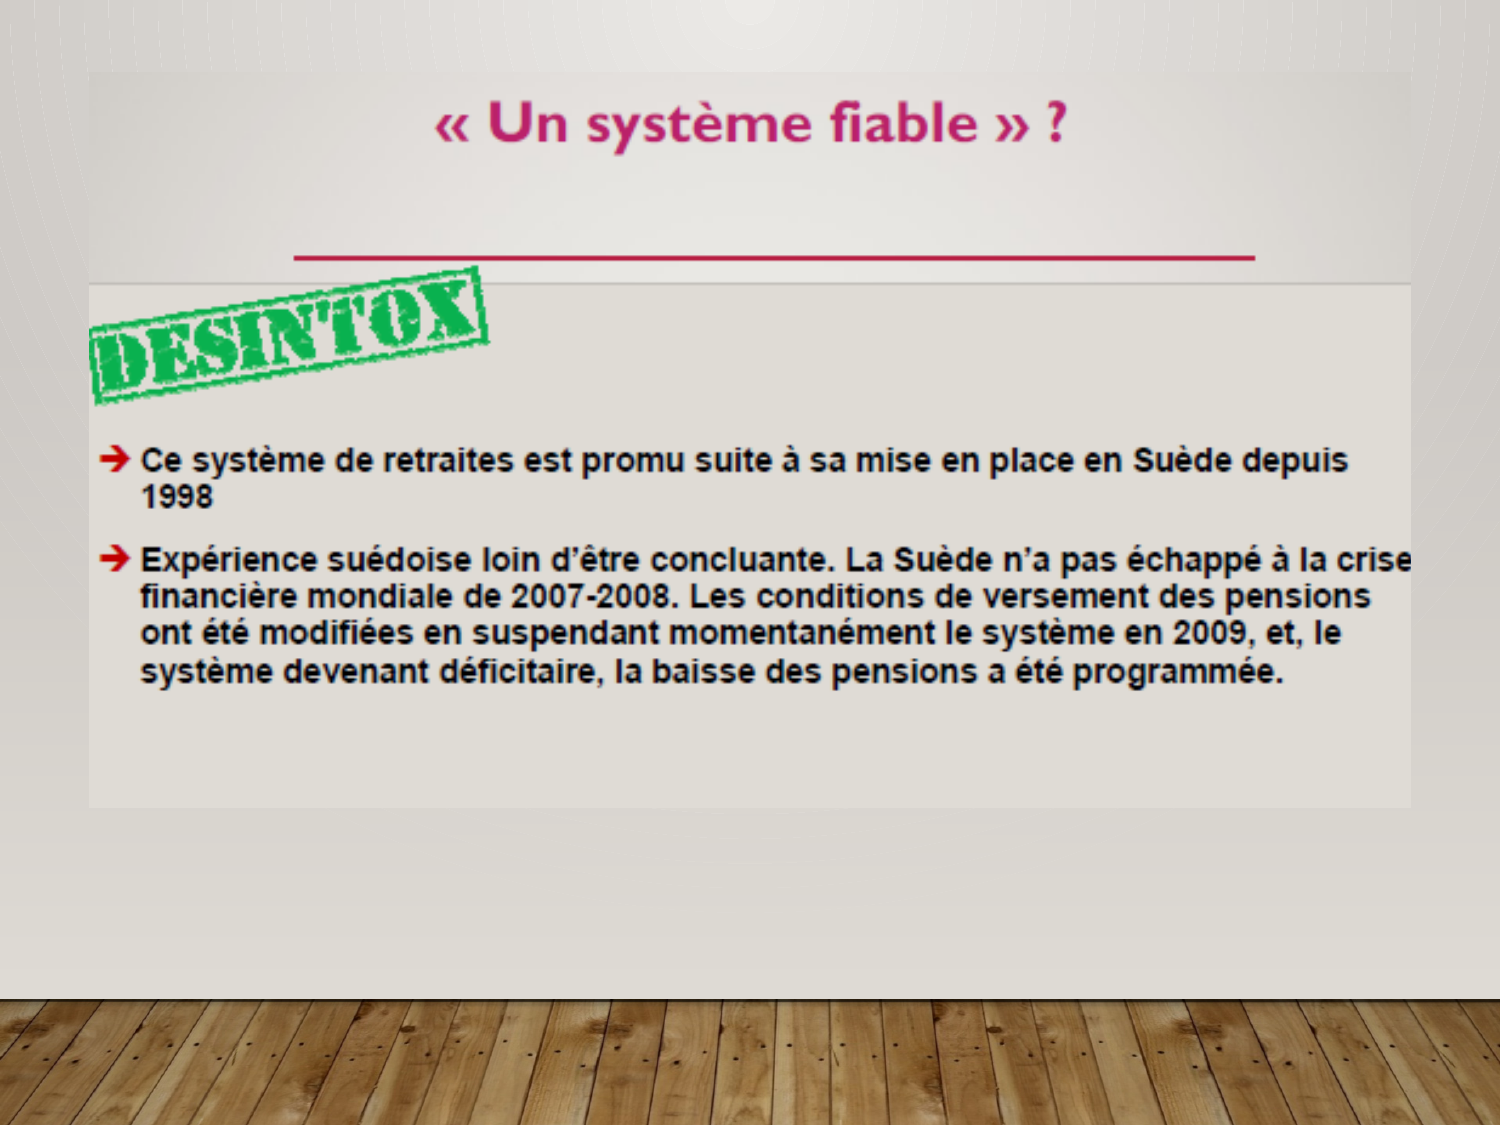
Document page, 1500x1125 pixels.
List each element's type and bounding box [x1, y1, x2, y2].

picture [88, 72, 1412, 808]
picture [0, 999, 1500, 1125]
